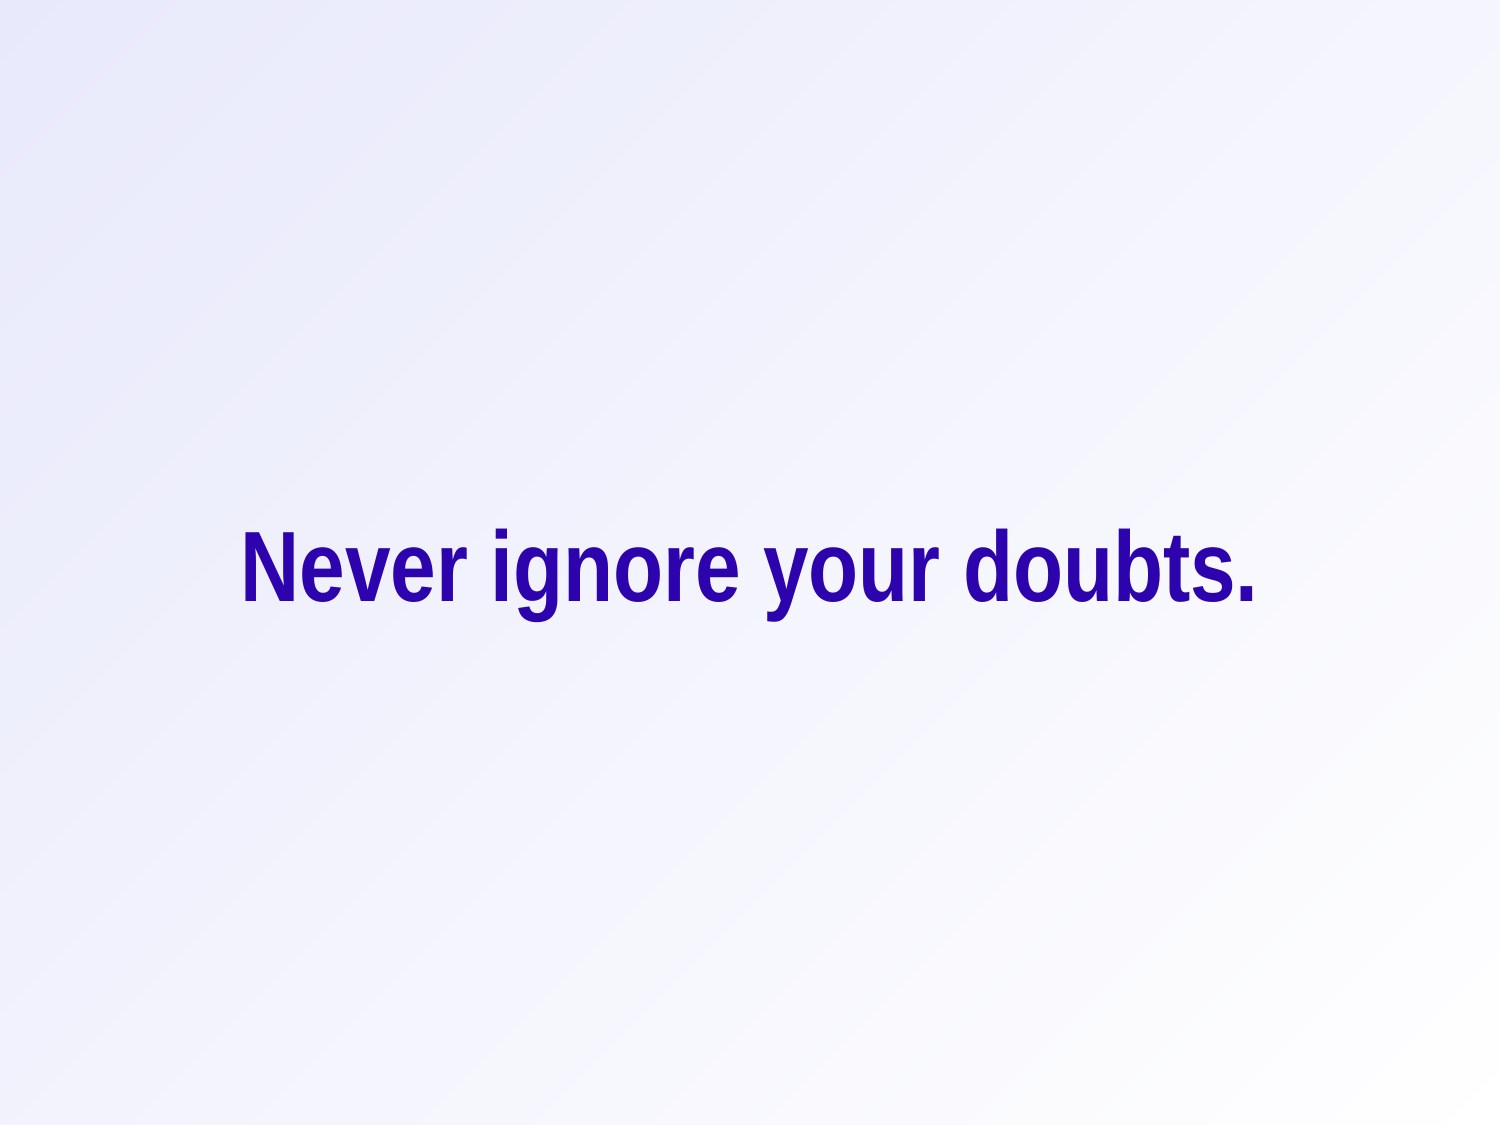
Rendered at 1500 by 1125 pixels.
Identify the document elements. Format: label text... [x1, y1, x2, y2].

text_box Never ignore your doubts. [70, 494, 1429, 629]
